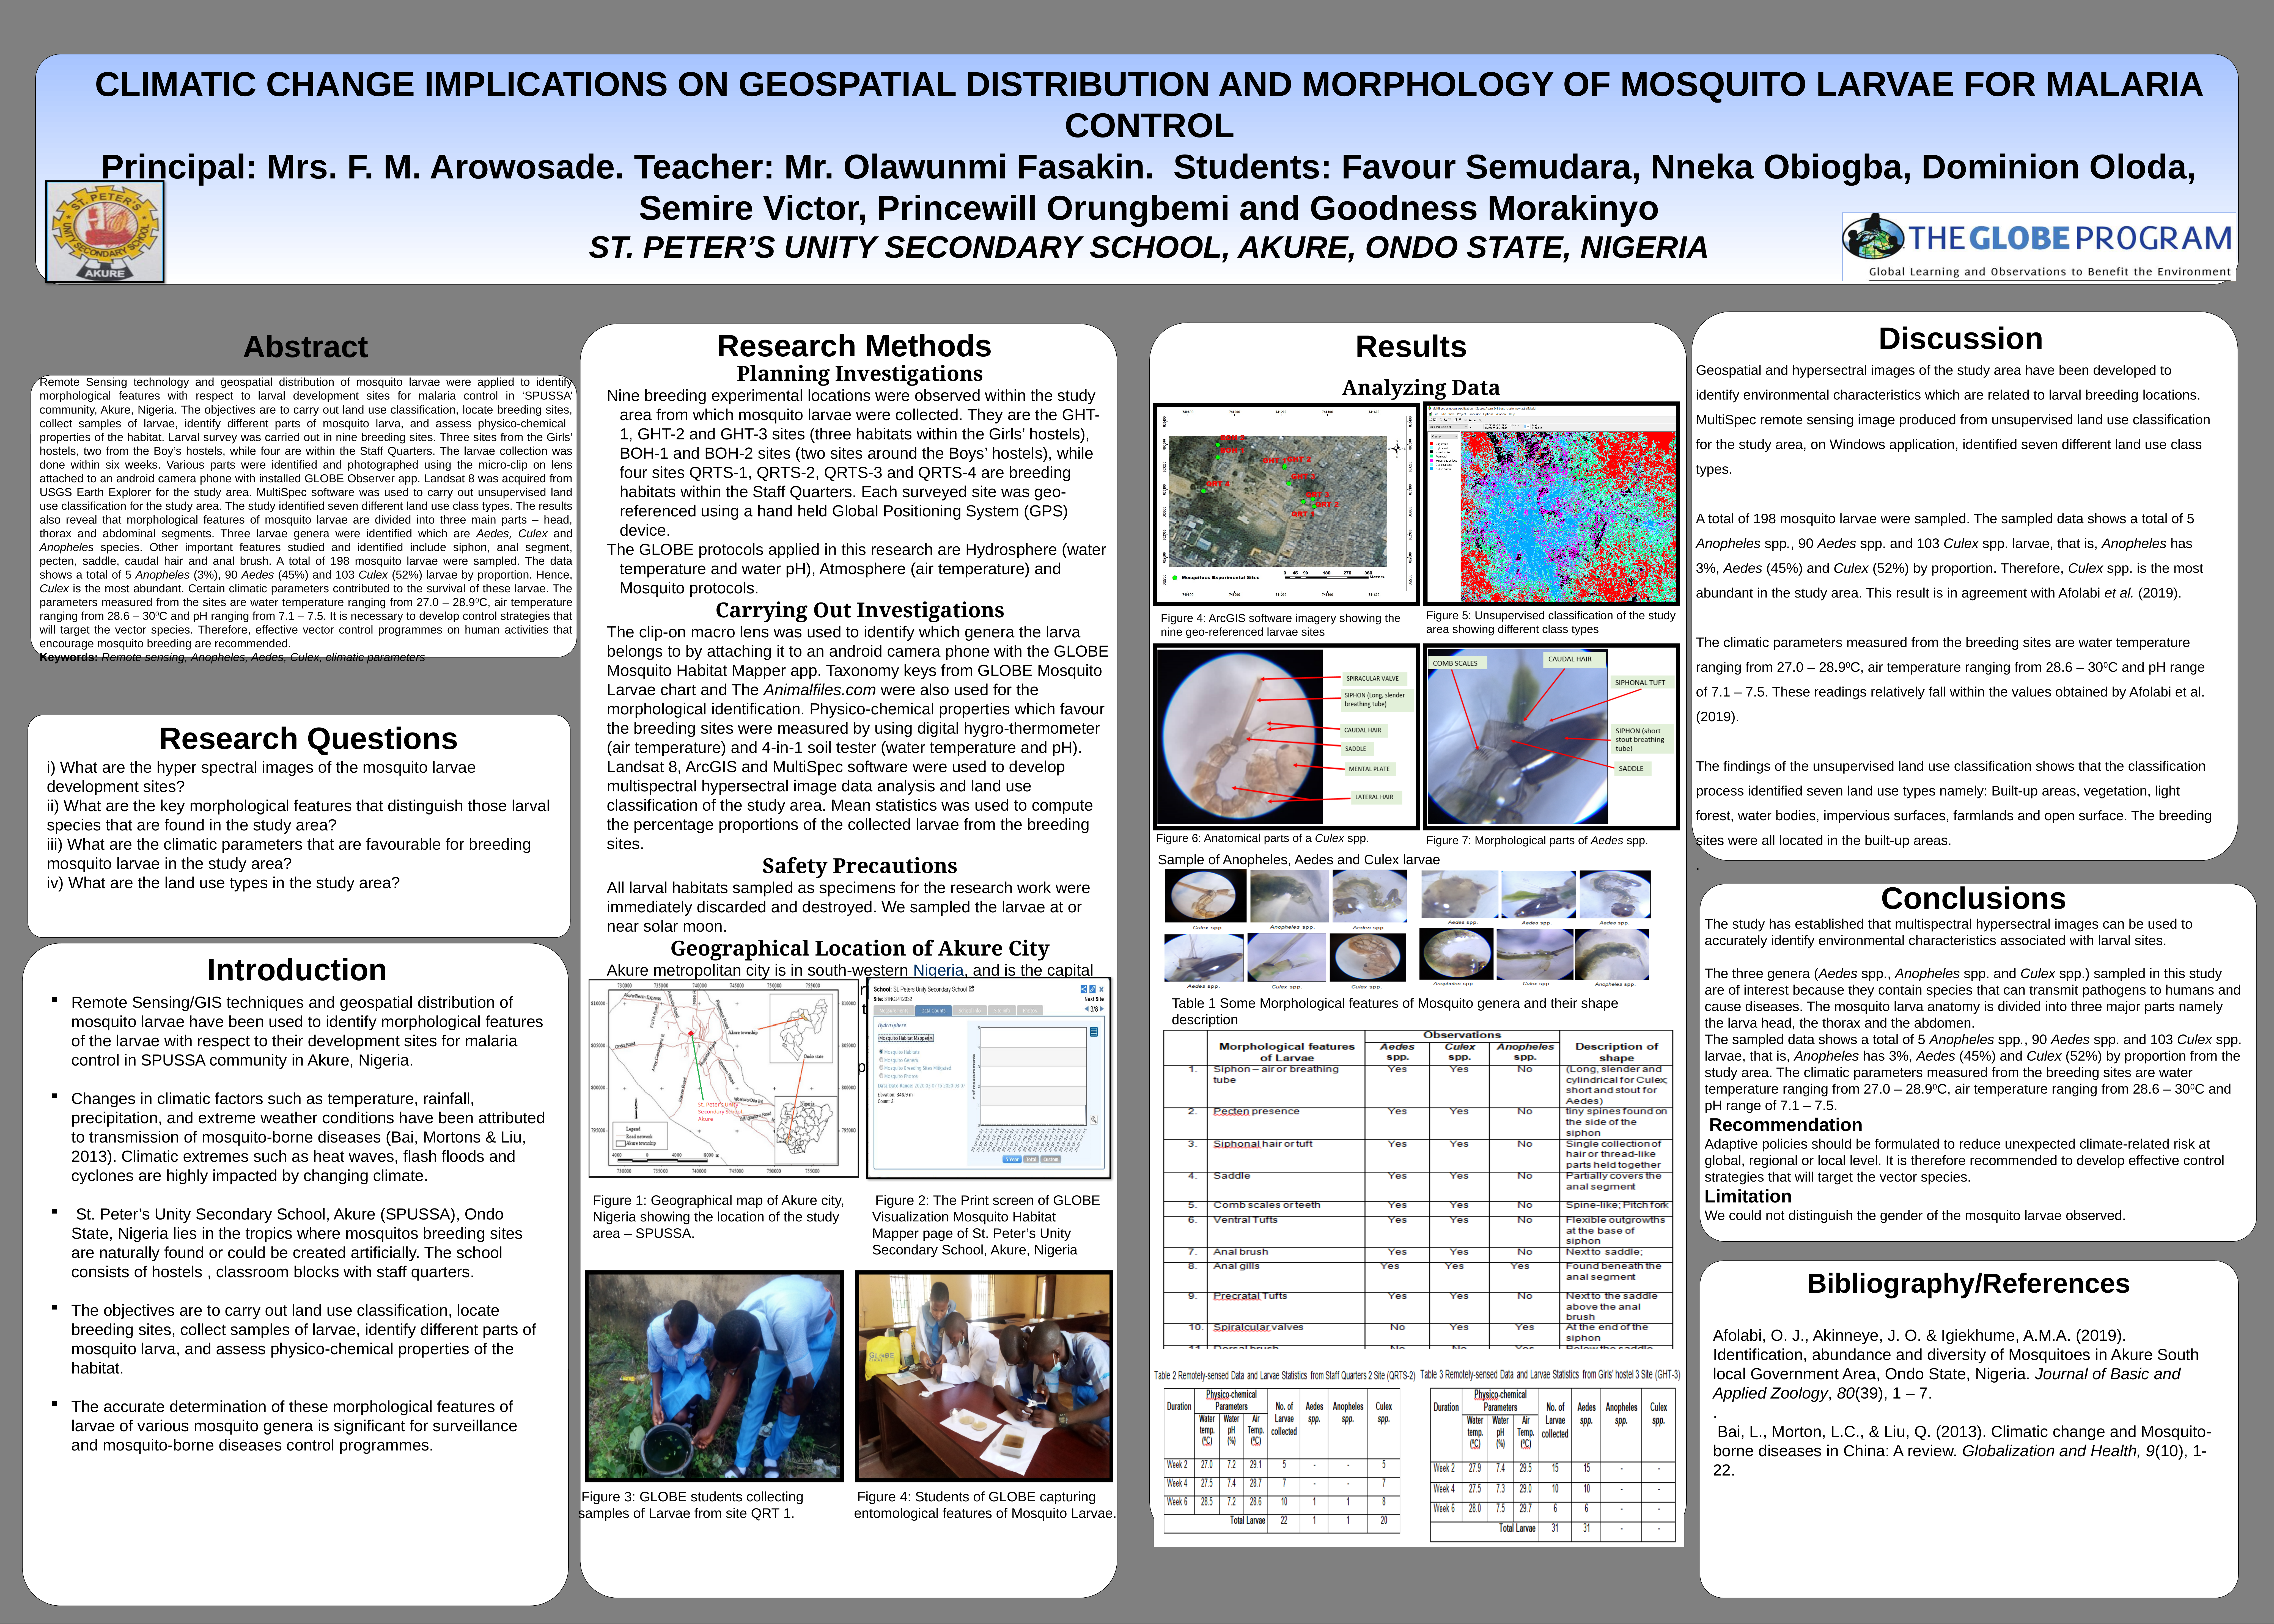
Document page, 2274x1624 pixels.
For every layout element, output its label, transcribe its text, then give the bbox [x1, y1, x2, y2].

text_box [2239, 894, 2257, 1235]
text_box [1653, 873, 2274, 894]
text_box Introduction [43, 947, 552, 979]
picture [1419, 869, 1652, 990]
text_box Research Questions [56, 716, 561, 755]
text_box Figure 5: Unsupervised classification of the study area showing different class types [1422, 606, 1682, 638]
picture [1427, 405, 1677, 602]
text_box Figure 4: ArcGIS software imagery showing the nine geo-referenced larvae sites [1157, 609, 1416, 640]
picture [1154, 1365, 1684, 1547]
text_box [1149, 894, 1687, 1515]
text_box Discussion [1709, 316, 2213, 334]
text_box Conclusions [1709, 894, 2239, 913]
picture [1842, 213, 2236, 281]
text_box Figure 2: The Print screen of GLOBE Visualization Mosquito Habitat Mapper page of St. Peter’s Unity Secondary School, Akure, Nigeria [868, 1189, 1109, 1259]
text_box [31, 382, 35, 650]
text_box [1712, 312, 2238, 856]
text_box [996, 873, 1163, 894]
picture [1163, 1030, 1677, 1349]
text_box Table 1 Some Morphological features of Mosquito genera and their shape description [1168, 992, 1665, 1029]
text_box [35, 54, 2229, 279]
text_box Planning Investigations Nine breeding experimental locations were observed within the study area from which mosquito larvae were collected. They are the GHT-1, GHT-2 and GHT-3 sites (three habitats within the Girls’ hostels), BOH-1 and BOH-2 sites (two sites around the Boys’ hostels), while four sites QRTS-1, QRTS-2, QRTS-3 and QRTS-4 are breeding habitats within the Staff Quarters. Each surveyed site was geo-referenced using a hand held Global Positioning System (GPS) device. The GLOBE protocols applied in this research are Hydrosphere (water temperature and water pH), Atmosphere (air temperature) and Mosquito protocols. Carrying Out Investigations The clip-on macro lens was used to identify which genera the larva belongs to by attaching it to an android camera phone with the GLOBE Mosquito Habitat Mapper app. Taxonomy keys from GLOBE Mosquito Larvae chart and The Animalfiles.com were also used for the morphological identification. Physico-chemical properties which favour the breeding sites were measured by using digital hygro-thermometer (air temperature) and 4-in-1 soil tester (water temperature and pH). Landsat 8, ArcGIS and MultiSpec software were used to develop multispectral hypersectral image data analysis and land use classification of the study area. Mean statistics was used to compute the percentage proportions of the collected larvae from the breeding sites. Safety Precautions All larval habitats sampled as specimens for the research work were immediately discarded and destroyed. We sampled the larvae at or near solar moon. Geographical Location of Akure City Akure metropolitan city is in south-western Nigeria, and is the capital of Ondo State. It lies about 7°25’ north of the equator and 5°19’ east of the Meridian (Figure 1). Figure 2 is the Print screen of GLOBE. Visualization Mosquito Habitat Mapper page of St. Peter’s Unity Secondary School, Akure, Nigeria. [583, 359, 1117, 1135]
picture [859, 1274, 1109, 1479]
text_box Figure 1: Geographical map of Akure city, Nigeria showing the location of the study area – SPUSSA. [589, 1189, 868, 1243]
text_box [1700, 894, 1709, 1222]
text_box [1700, 1279, 2239, 1598]
picture [868, 978, 1109, 1178]
text_box [1695, 318, 1709, 334]
text_box Results [1157, 324, 1666, 366]
picture [589, 979, 859, 1179]
text_box CLIMATIC CHANGE IMPLICATIONS ON GEOSPATIAL DISTRIBUTION AND MORPHOLOGY OF MOSQUITO LARVAE FOR MALARIA CONTROL Principal: Mrs. F. M. Arowosade. Teacher: Mr. Olawunmi Fasakin. Students: Favour Semudara, Nneka Obiogba, Dominion Oloda, Semire Victor, Princewill Orungbemi and Goodness Morakinyo ST. PETER’S UNITY SECONDARY SCHOOL, AKURE, ONDO STATE, NIGERIA [63, 59, 2236, 266]
text_box Bibliography/References [1700, 1263, 2238, 1359]
text_box Research Methods [600, 323, 1109, 359]
text_box Abstract [53, 324, 558, 366]
text_box [22, 948, 568, 1606]
text_box [44, 943, 547, 947]
text_box Figure 4: Students of GLOBE capturing entomological features of Mosquito Larvae. [850, 1485, 1125, 1523]
picture [1157, 407, 1416, 602]
picture [589, 1274, 841, 1479]
text_box Remote Sensing/GIS techniques and geospatial distribution of mosquito larvae have been used to identify morphological features of the larvae with respect to their development sites for malaria control in SPUSSA community in Akure, Nigeria. Changes in climatic factors such as temperature, rainfall, precipitation, and extreme weather conditions have been attributed to transmission of mosquito-borne diseases (Bai, Mortons & Liu, 2013). Climatic extremes such as heat waves, flash floods and cyclones are highly impacted by changing climate. St. Peter’s Unity Secondary School, Akure (SPUSSA), Ondo State, Nigeria lies in the tropics where mosquitos breeding sites are naturally found or could be created artificially. The school consists of hostels , classroom blocks with staff quarters. The objectives are to carry out land use classification, locate breeding sites, collect samples of larvae, identify different parts of mosquito larva, and assess physico-chemical properties of the habitat. The accurate determination of these morphological features of larvae of various mosquito genera is significant for surveillance and mosquito-borne diseases control programmes. [46, 990, 552, 1456]
text_box Sample of Anopheles, Aedes and Culex larvae [1154, 849, 1602, 869]
text_box Figure 3: GLOBE students collecting samples of Larvae from site QRT 1. [574, 1485, 841, 1523]
text_box Figure 7: Morphological parts of Aedes spp. [1422, 831, 1682, 849]
text_box [1410, 873, 1418, 894]
text_box Remote Sensing technology and geospatial distribution of mosquito larvae were applied to identify morphological features with respect to larval development sites for malaria control in ‘SPUSSA’ community, Akure, Nigeria. The objectives are to carry out land use classification, locate breeding sites, collect samples of larvae, identify different parts of mosquito larva, and assess physico-chemical properties of the habitat. Larval survey was carried out in nine breeding sites. Three sites from the Girls’ hostels, two from the Boy’s hostels, while four are within the Staff Quarters. The larvae collection was done within six weeks. Various parts were identified and photographed using the micro-clip on lens attached to an android camera phone with installed GLOBE Observer app. Landsat 8 was acquired from USGS Earth Explorer for the study area. MultiSpec software was used to carry out unsupervised land use classification for the study area. The study identified seven different land use class types. The results also reveal that morphological features of mosquito larvae are divided into three main parts – head, thorax and abdominal segments. Three larvae genera were identified which are Aedes, Culex and Anopheles species. Other important features studied and identified include siphon, anal segment, pecten, saddle, caudal hair and anal brush. A total of 198 mosquito larvae were sampled. The data shows a total of 5 Anopheles (3%), 90 Aedes (45%) and 103 Culex (52%) larvae by proportion. Hence, Culex is the most abundant. Certain climatic parameters contributed to the survival of these larvae. The parameters measured from the sites are water temperature ranging from 27.0 – 28.90C, air temperature ranging from 28.6 – 300C and pH ranging from 7.1 – 7.5. It is necessary to develop control strategies that will target the vector species. Therefore, effective vector control programmes on human activities that encourage mosquito breeding are recommended. Keywords: Remote sensing, Anopheles, Aedes, Culex, climatic parameters [35, 372, 577, 679]
text_box [580, 328, 1117, 1598]
text_box [1149, 327, 1687, 873]
text_box Figure 6: Anatomical parts of a Culex spp. [1152, 828, 1411, 847]
picture [46, 182, 163, 281]
picture [1427, 647, 1677, 827]
picture [1157, 647, 1416, 827]
text_box [167, 266, 2219, 284]
text_box i) What are the hyper spectral images of the mosquito larvae development sites? ii) What are the key morphological features that distinguish those larval species that are found in the study area? iii) What are the climatic parameters that are favourable for breeding mosquito larvae in the study area? iv) What are the land use types in the study area? [43, 755, 561, 918]
text_box Geospatial and hypersectral images of the study area have been developed to identify environmental characteristics which are related to larval breeding locations. MultiSpec remote sensing image produced from unsupervised land use classification for the study area, on Windows application, identified seven different land use class types. A total of 198 mosquito larvae were sampled. The sampled data shows a total of 5 Anopheles spp., 90 Aedes spp. and 103 Culex spp. larvae, that is, Anopheles has 3%, Aedes (45%) and Culex (52%) by proportion. Therefore, Culex spp. is the most abundant in the study area. This result is in agreement with Afolabi et al. (2019). The climatic parameters measured from the breeding sites are water temperature ranging from 27.0 – 28.90C, air temperature ranging from 28.6 – 300C and pH range of 7.1 – 7.5. These readings relatively fall within the values obtained by Afolabi et al. (2019). The findings of the unsupervised land use classification shows that the classification process identified seven land use types namely: Built-up areas, vegetation, light forest, water bodies, impervious surfaces, farmlands and open surface. The breeding sites were all located in the built-up areas. . [1692, 334, 2218, 873]
text_box Analyzing Data [1146, 373, 1676, 500]
text_box Afolabi, O. J., Akinneye, J. O. & Igiekhume, A.M.A. (2019). Identification, abundance and diversity of Mosquitoes in Akure South local Government Area, Ondo State, Nigeria. Journal of Basic and Applied Zoology, 80(39), 1 – 7. . Bai, L., Morton, L.C., & Liu, Q. (2013). Climatic change and Mosquito-borne diseases in China: A review. Globalization and Health, 9(10), 1-22. [1709, 1303, 2225, 1500]
text_box The study has established that multispectral hypersectral images can be used to accurately identify environmental characteristics associated with larval sites. The three genera (Aedes spp., Anopheles spp. and Culex spp.) sampled in this study are of interest because they contain species that can transmit pathogens to humans and cause diseases. The mosquito larva anatomy is divided into three major parts namely the larva head, the thorax and the abdomen. The sampled data shows a total of 5 Anopheles spp., 90 Aedes spp. and 103 Culex spp. larvae, that is, Anopheles has 3%, Aedes (45%) and Culex (52%) by proportion from the study area. The climatic parameters measured from the breeding sites are water temperature ranging from 27.0 – 28.90C, air temperature ranging from 28.6 – 300C and pH range of 7.1 – 7.5. Recommendation Adaptive policies should be formulated to reduce unexpected climate-related risk at global, regional or local level. It is therefore recommended to develop effective control strategies that will target the vector species. Limitation We could not distinguish the gender of the mosquito larvae observed. [1701, 913, 2248, 1244]
text_box [2236, 68, 2239, 266]
text_box [24, 979, 558, 1222]
text_box [1713, 1260, 2225, 1263]
picture [1165, 868, 1408, 991]
text_box [28, 715, 570, 938]
